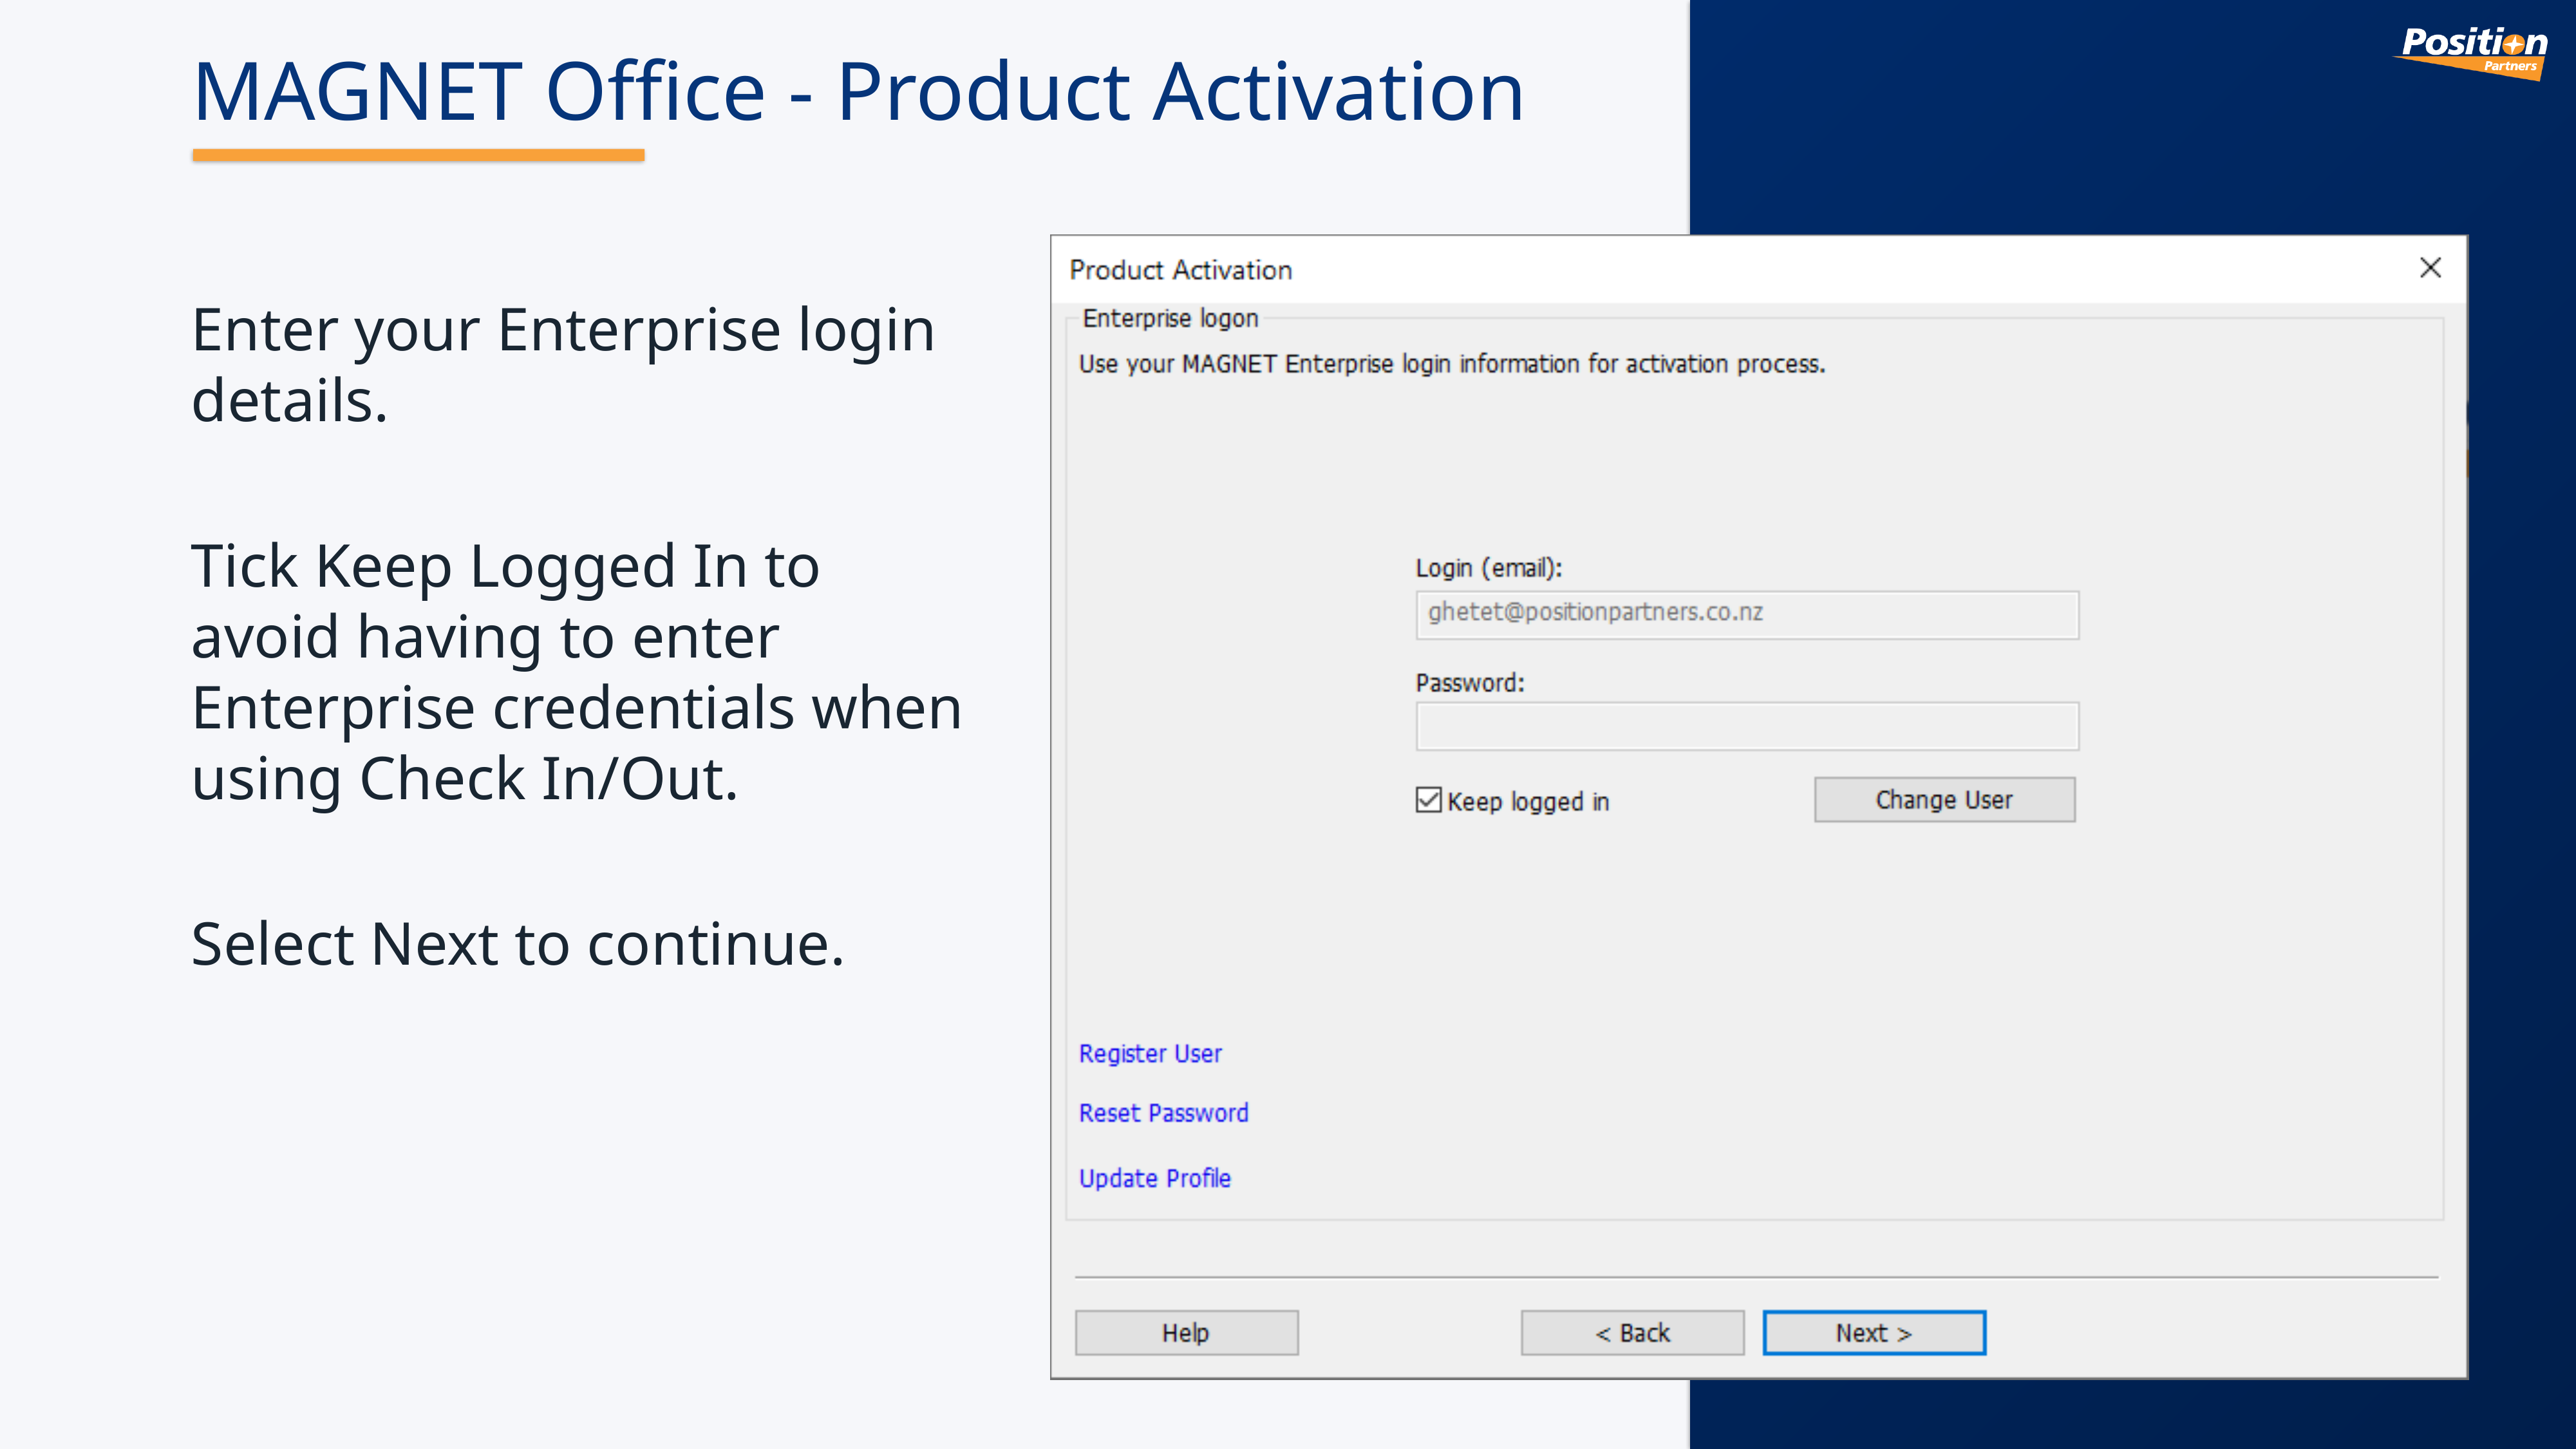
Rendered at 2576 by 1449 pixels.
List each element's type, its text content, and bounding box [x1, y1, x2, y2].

picture [2382, 8, 2568, 101]
title MAGNET Office - Product Activation [168, 0, 2229, 176]
list Enter your Enterprise login details. Tick Keep Logged In to avoid having to enter Enterprise credentials when using Check In/Out. Select Next to continue. [168, 279, 1006, 1335]
picture [1049, 234, 2469, 1380]
